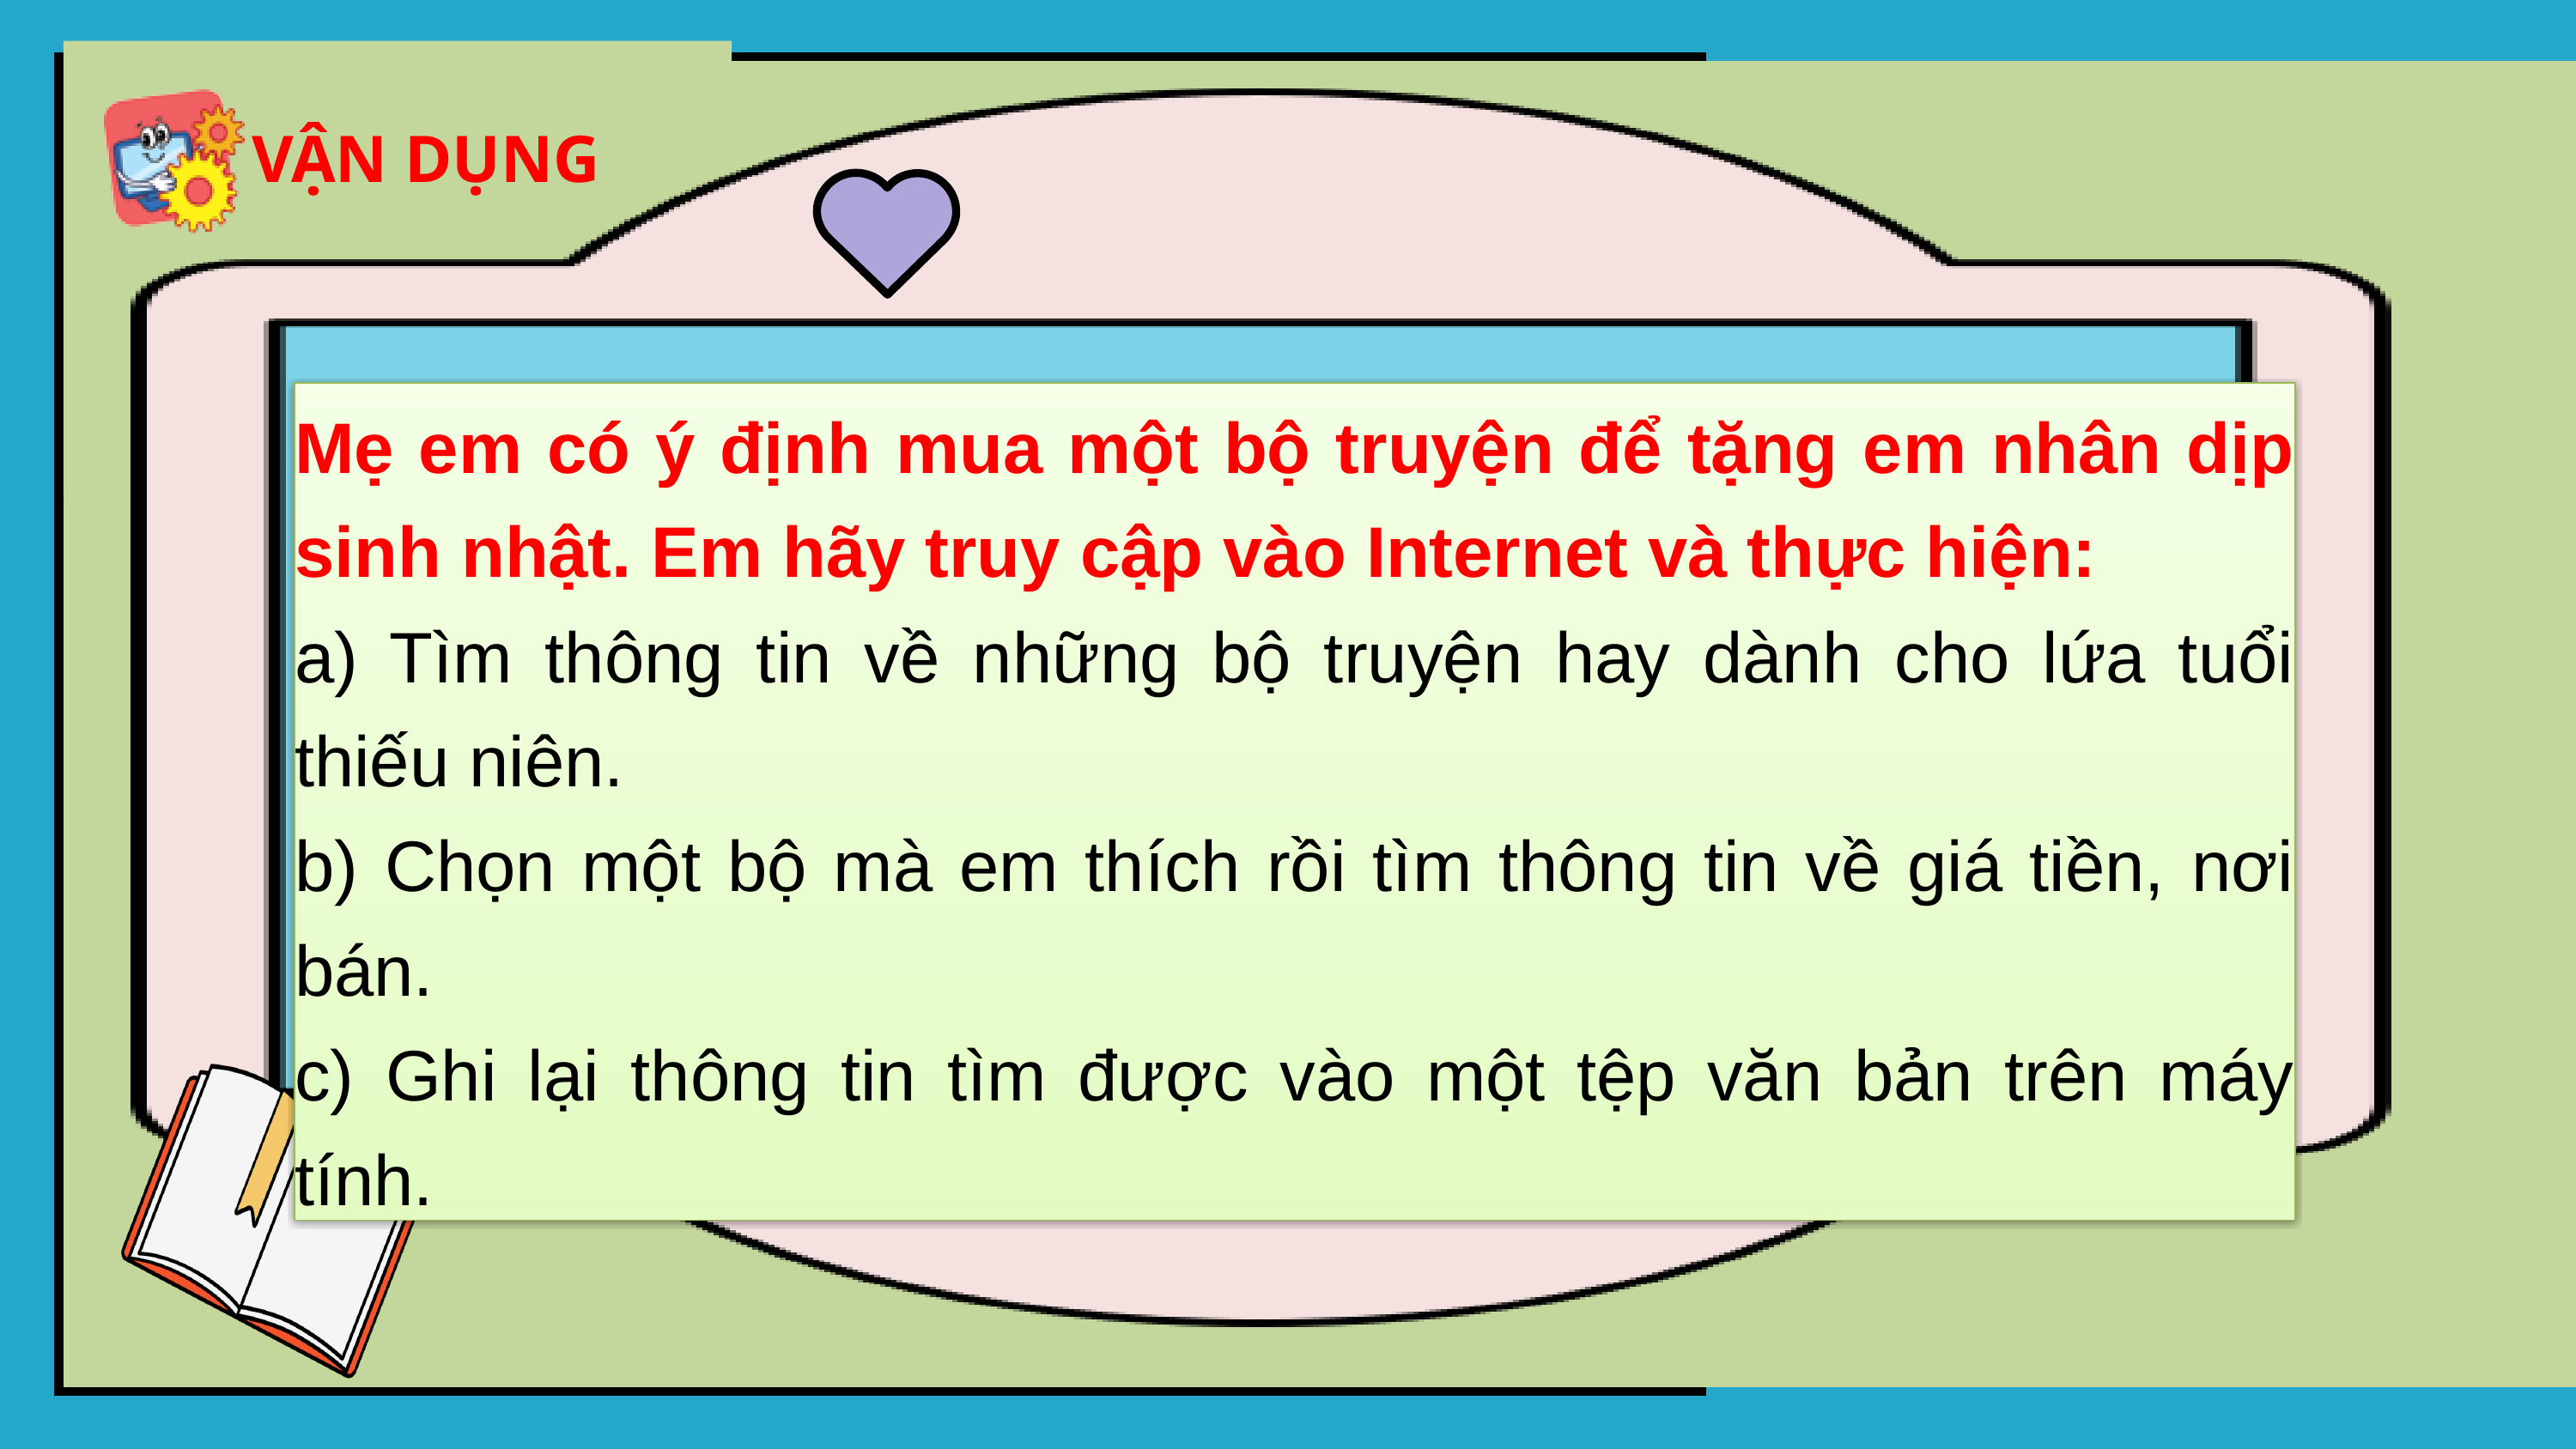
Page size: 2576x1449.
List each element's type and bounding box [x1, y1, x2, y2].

text_box [54, 32, 1706, 1397]
text_box [63, 40, 2576, 1388]
text_box [811, 171, 958, 295]
picture [101, 85, 2392, 1358]
